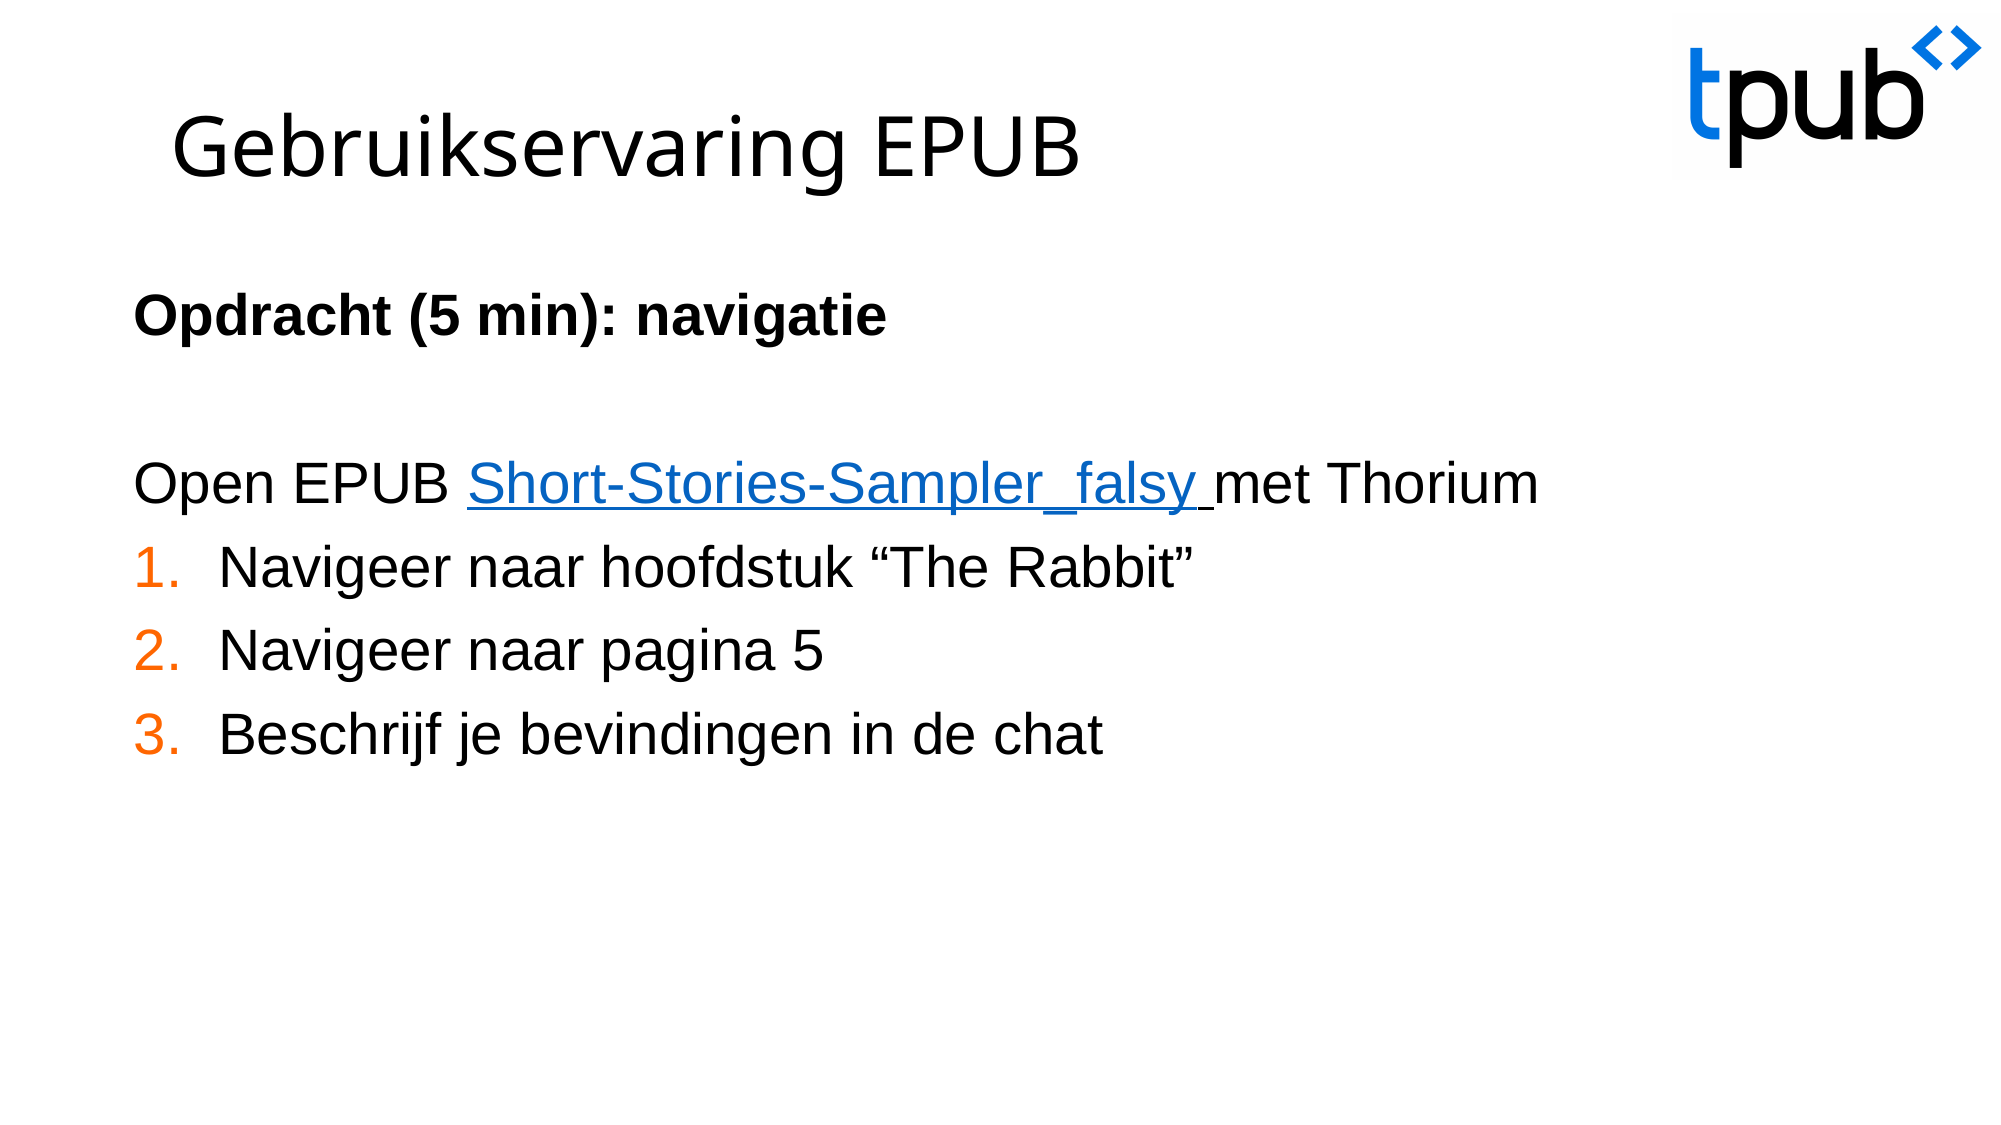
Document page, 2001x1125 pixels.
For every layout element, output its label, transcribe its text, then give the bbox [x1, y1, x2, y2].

picture [1672, 13, 2000, 181]
list Opdracht (5 min): navigatie Open EPUB Short-Stories-Sampler_falsy met Thorium Navigeer naar hoofdstuk “The Rabbit” Navigeer naar pagina 5 Beschrijf je bevindingen in de chat [118, 187, 1964, 1075]
title Gebruikservaring EPUB [155, 96, 2000, 187]
